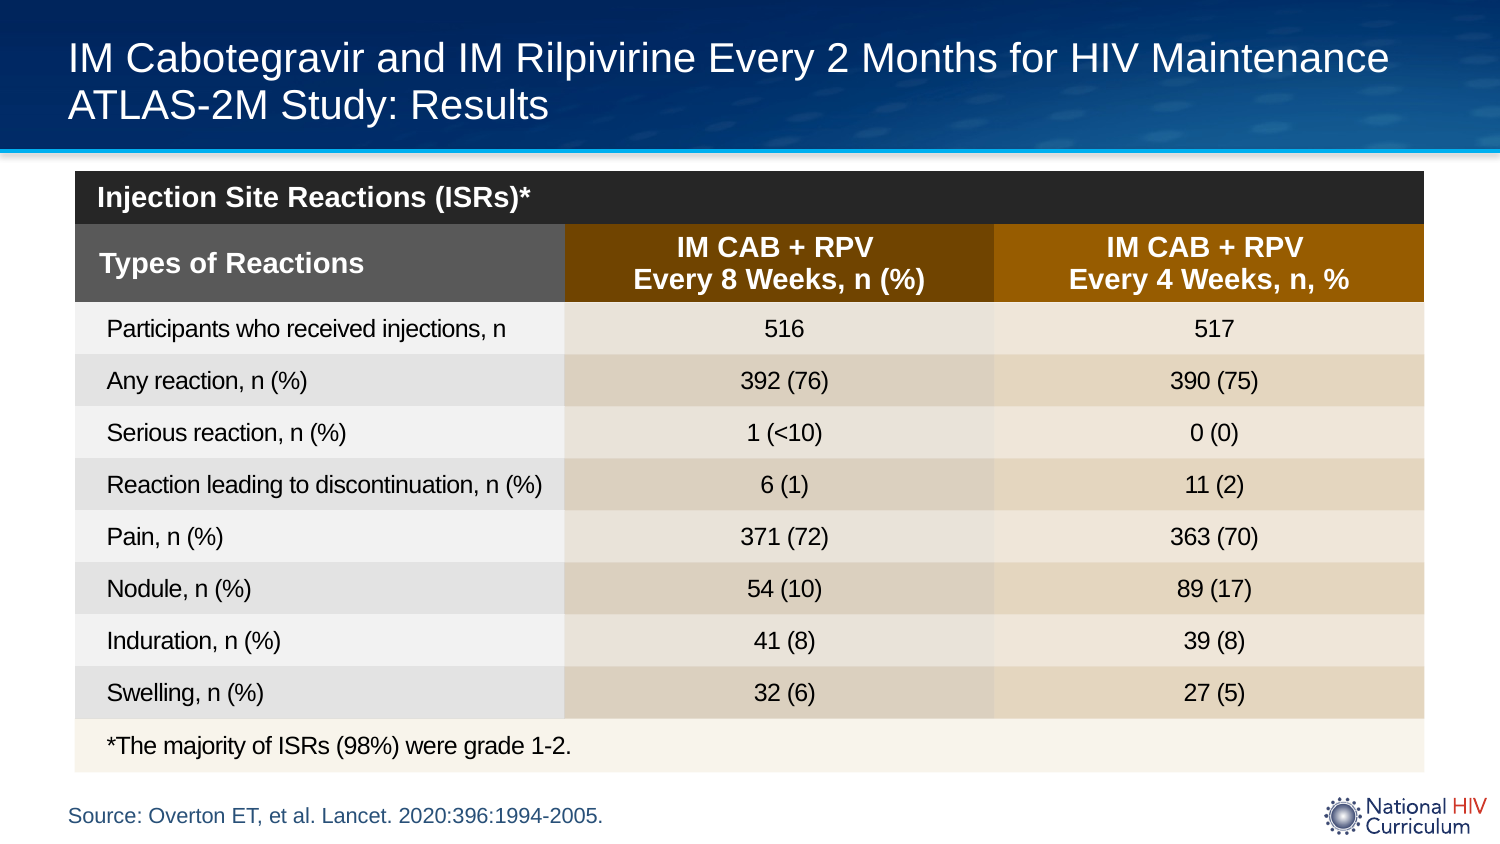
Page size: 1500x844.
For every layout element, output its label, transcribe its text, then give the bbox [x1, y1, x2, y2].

table_cell 0 (0) [994, 406, 1424, 458]
table_cell Induration, n (%) [75, 614, 565, 666]
table_cell Nodule, n (%) [75, 562, 565, 614]
table_header Injection Site Reactions (ISRs)* [75, 171, 1424, 224]
table_cell 517 [994, 302, 1424, 354]
table_cell 32 (6) [565, 666, 994, 719]
table_cell *The majority of ISRs (98%) were grade 1-2. [75, 719, 1424, 772]
table_cell 27 (5) [994, 666, 1424, 719]
table_cell 6 (1) [565, 458, 994, 510]
table_cell 392 (76) [565, 354, 994, 406]
table_cell Any reaction, n (%) [75, 354, 565, 406]
table_cell Types of Reactions [75, 224, 565, 302]
table_cell 89 (17) [994, 562, 1424, 614]
table_cell Participants who received injections, n [75, 302, 565, 354]
table_cell 54 (10) [565, 562, 994, 614]
table_cell IM CAB + RPV Every 4 Weeks, n, % [994, 224, 1424, 302]
table_cell 371 (72) [565, 510, 994, 562]
table_cell 11 (2) [994, 458, 1424, 510]
table_cell Serious reaction, n (%) [75, 406, 565, 458]
table_cell IM CAB + RPV Every 8 Weeks, n (%) [565, 224, 994, 302]
table_cell 390 (75) [994, 354, 1424, 406]
picture [1324, 797, 1362, 835]
table_cell 1 (<10) [565, 406, 994, 458]
title IM Cabotegravir and IM Rilpivirine Every 2 Months for HIV Maintenance ATLAS-2M Study: Results [53, 14, 1447, 149]
list Source: Overton ET, et al. Lancet. 2020:396:1994-2005. [53, 795, 1261, 835]
table_cell 516 [565, 302, 994, 354]
table_cell 363 (70) [994, 510, 1424, 562]
table_cell Pain, n (%) [75, 510, 565, 562]
picture [0, 0, 1500, 148]
table_cell 39 (8) [994, 614, 1424, 666]
table_cell Swelling, n (%) [75, 666, 565, 719]
table_cell Reaction leading to discontinuation, n (%) [75, 458, 565, 510]
table_cell 41 (8) [565, 614, 994, 666]
